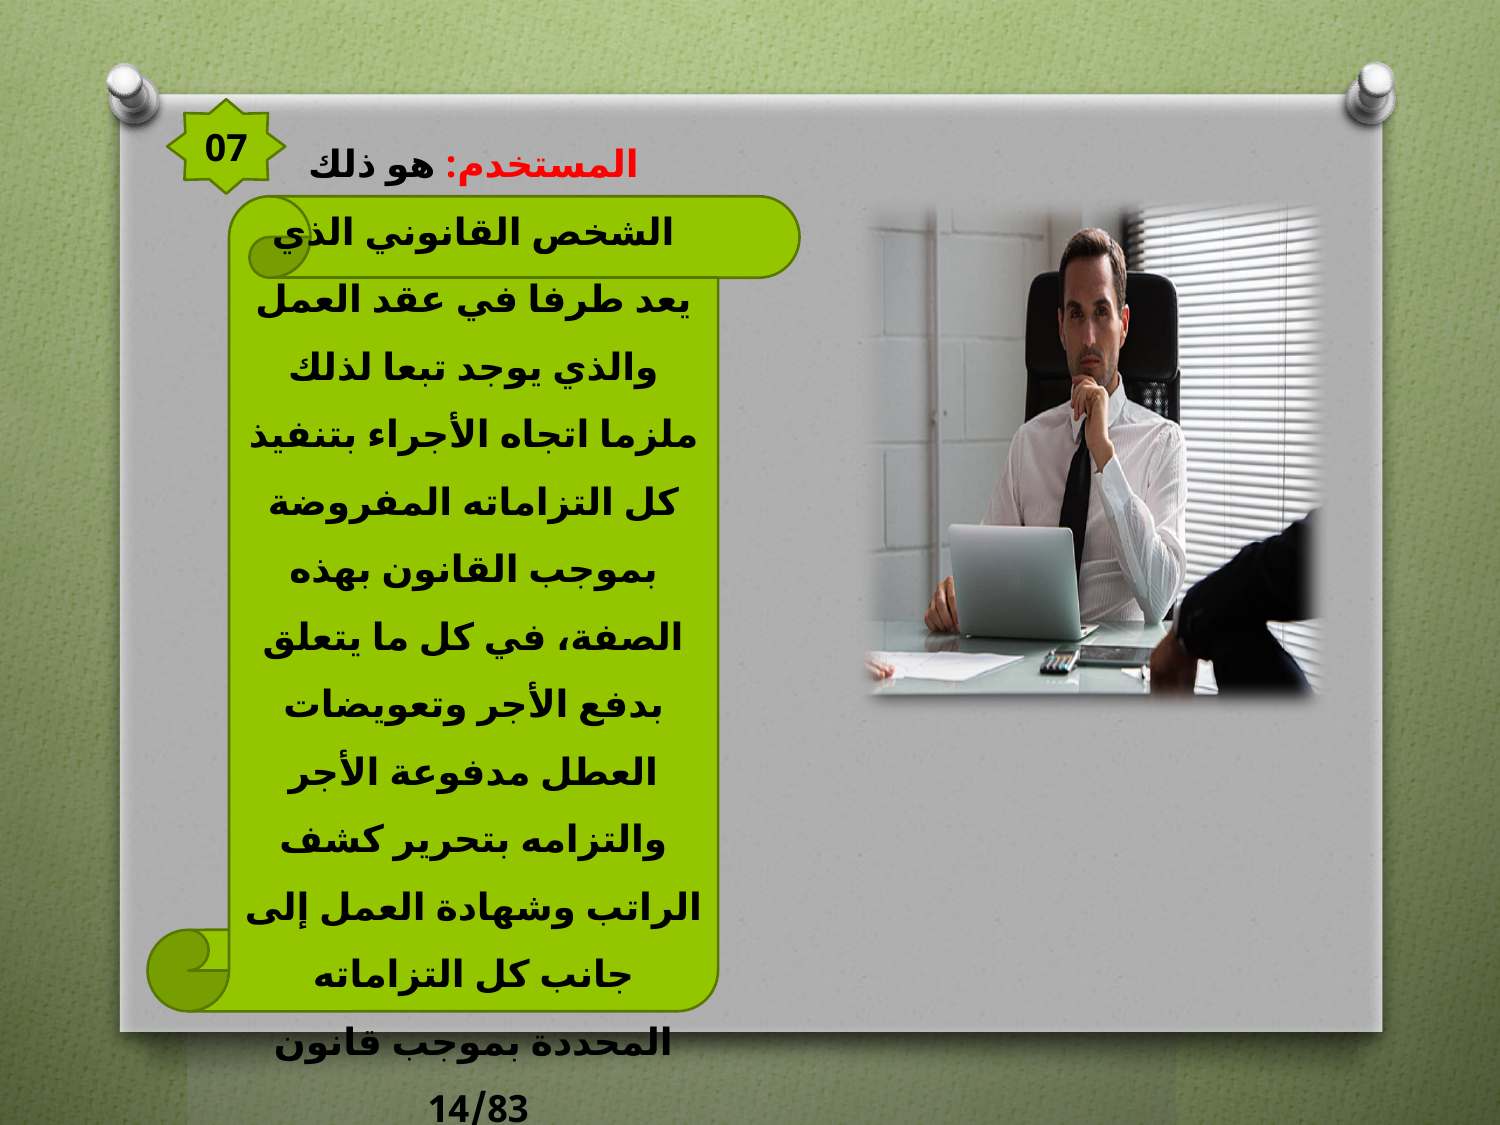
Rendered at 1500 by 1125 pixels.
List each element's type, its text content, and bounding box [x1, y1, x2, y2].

text_box المستخدم: هو ذلك الشخص القانوني الذي يعد طرفا في عقد العمل والذي يوجد تبعا لذلك ملزما اتجاه الأجراء بتنفيذ كل التزاماته المفروضة بموجب القانون بهذه الصفة، في كل ما يتعلق بدفع الأجر وتعويضات العطل مدفوعة الأجر والتزامه بتحرير كشف الراتب وشهادة العمل إلى جانب كل التزاماته المحددة بموجب قانون 14/83 [146, 194, 801, 1013]
picture [75, 29, 198, 153]
picture [856, 196, 1330, 717]
text_box 07 [165, 98, 287, 195]
picture [1317, 35, 1439, 156]
